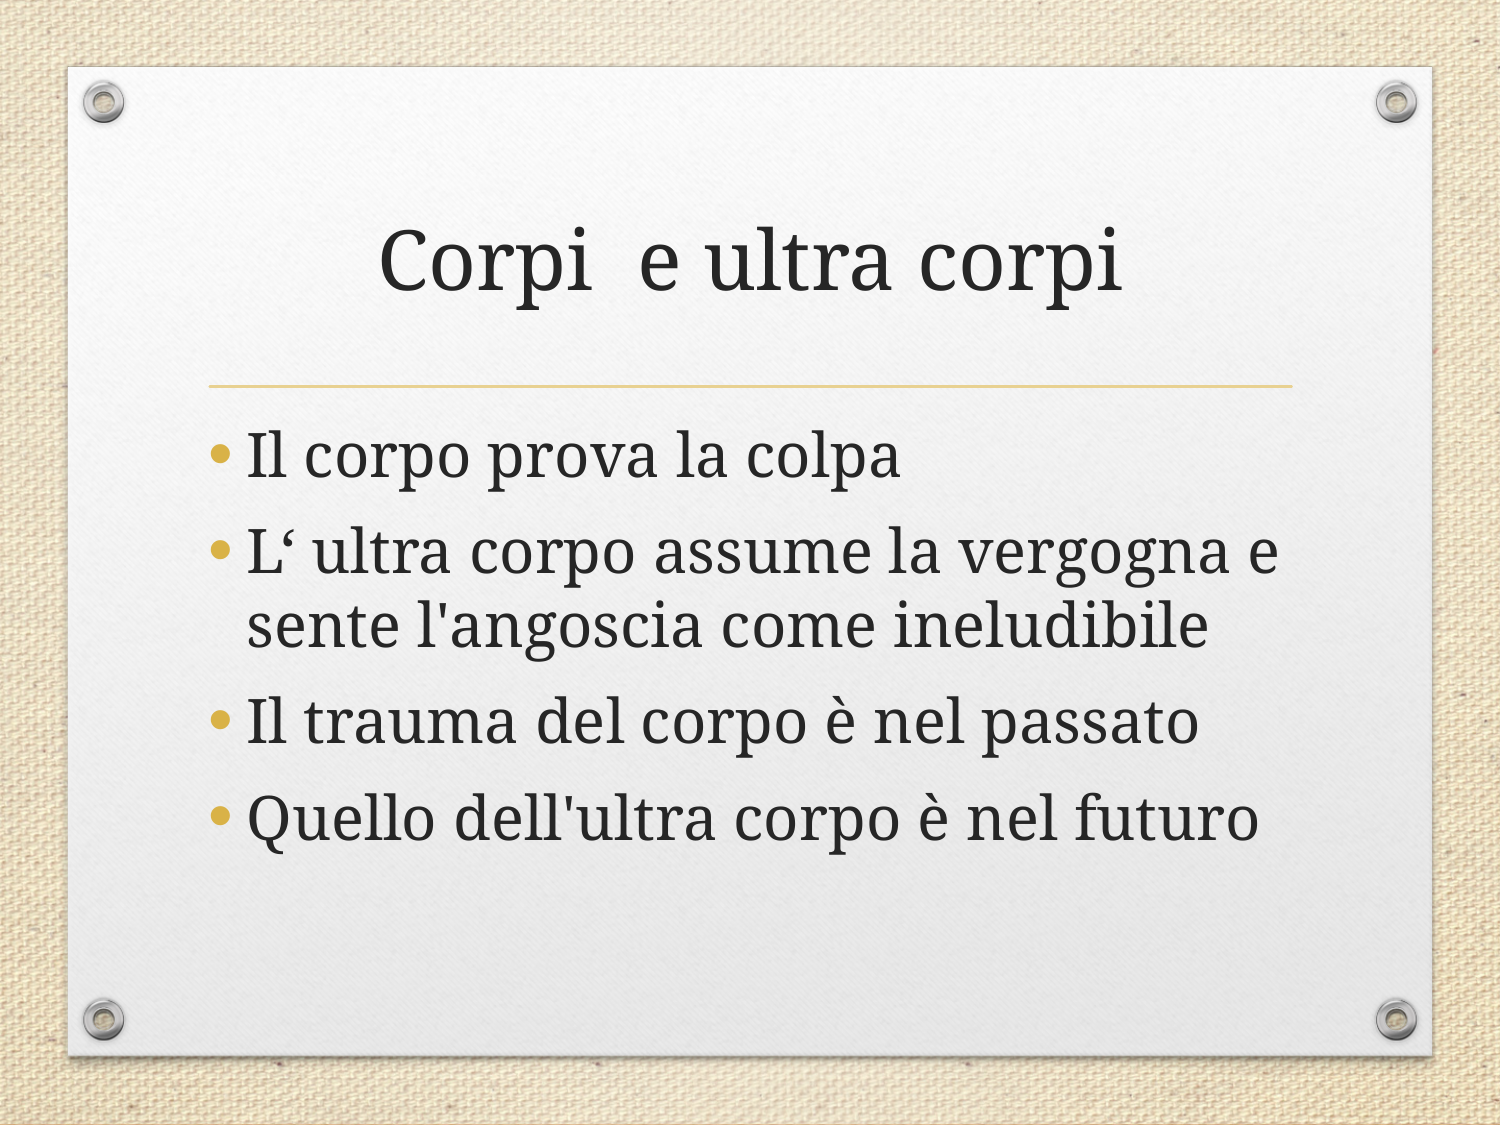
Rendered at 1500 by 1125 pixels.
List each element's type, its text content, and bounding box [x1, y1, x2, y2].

picture [0, 0, 1500, 1125]
list Il corpo prova la colpa L‘ ultra corpo assume la vergogna e sente l'angoscia come ineludibile Il trauma del corpo è nel passato Quello dell'ultra corpo è nel futuro [193, 408, 1309, 974]
title Corpi e ultra corpi [193, 150, 1309, 365]
